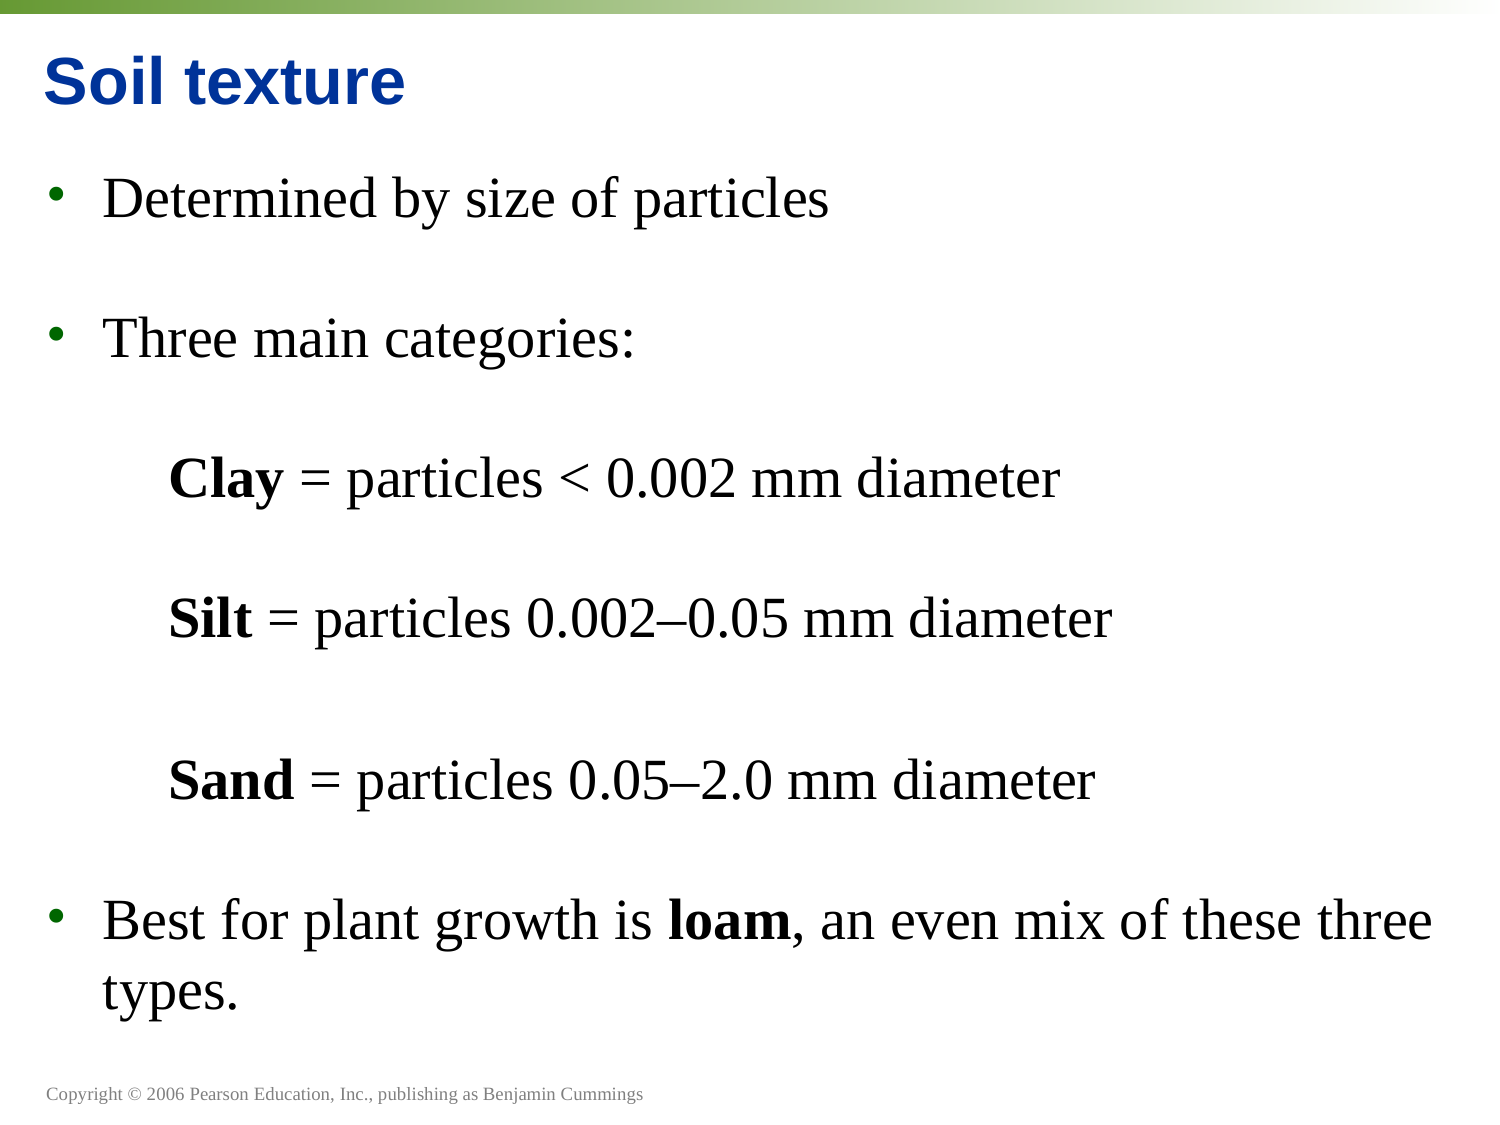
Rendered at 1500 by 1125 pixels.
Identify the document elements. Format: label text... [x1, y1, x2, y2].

list Determined by size of particles Three main categories: Clay = particles < 0.002 mm diameter Silt = particles 0.002–0.05 mm diameter Sand = particles 0.05–2.0 mm diameter Best for plant growth is loam, an even mix of these three types. [31, 162, 1474, 1018]
title Soil texture [43, 29, 1469, 118]
